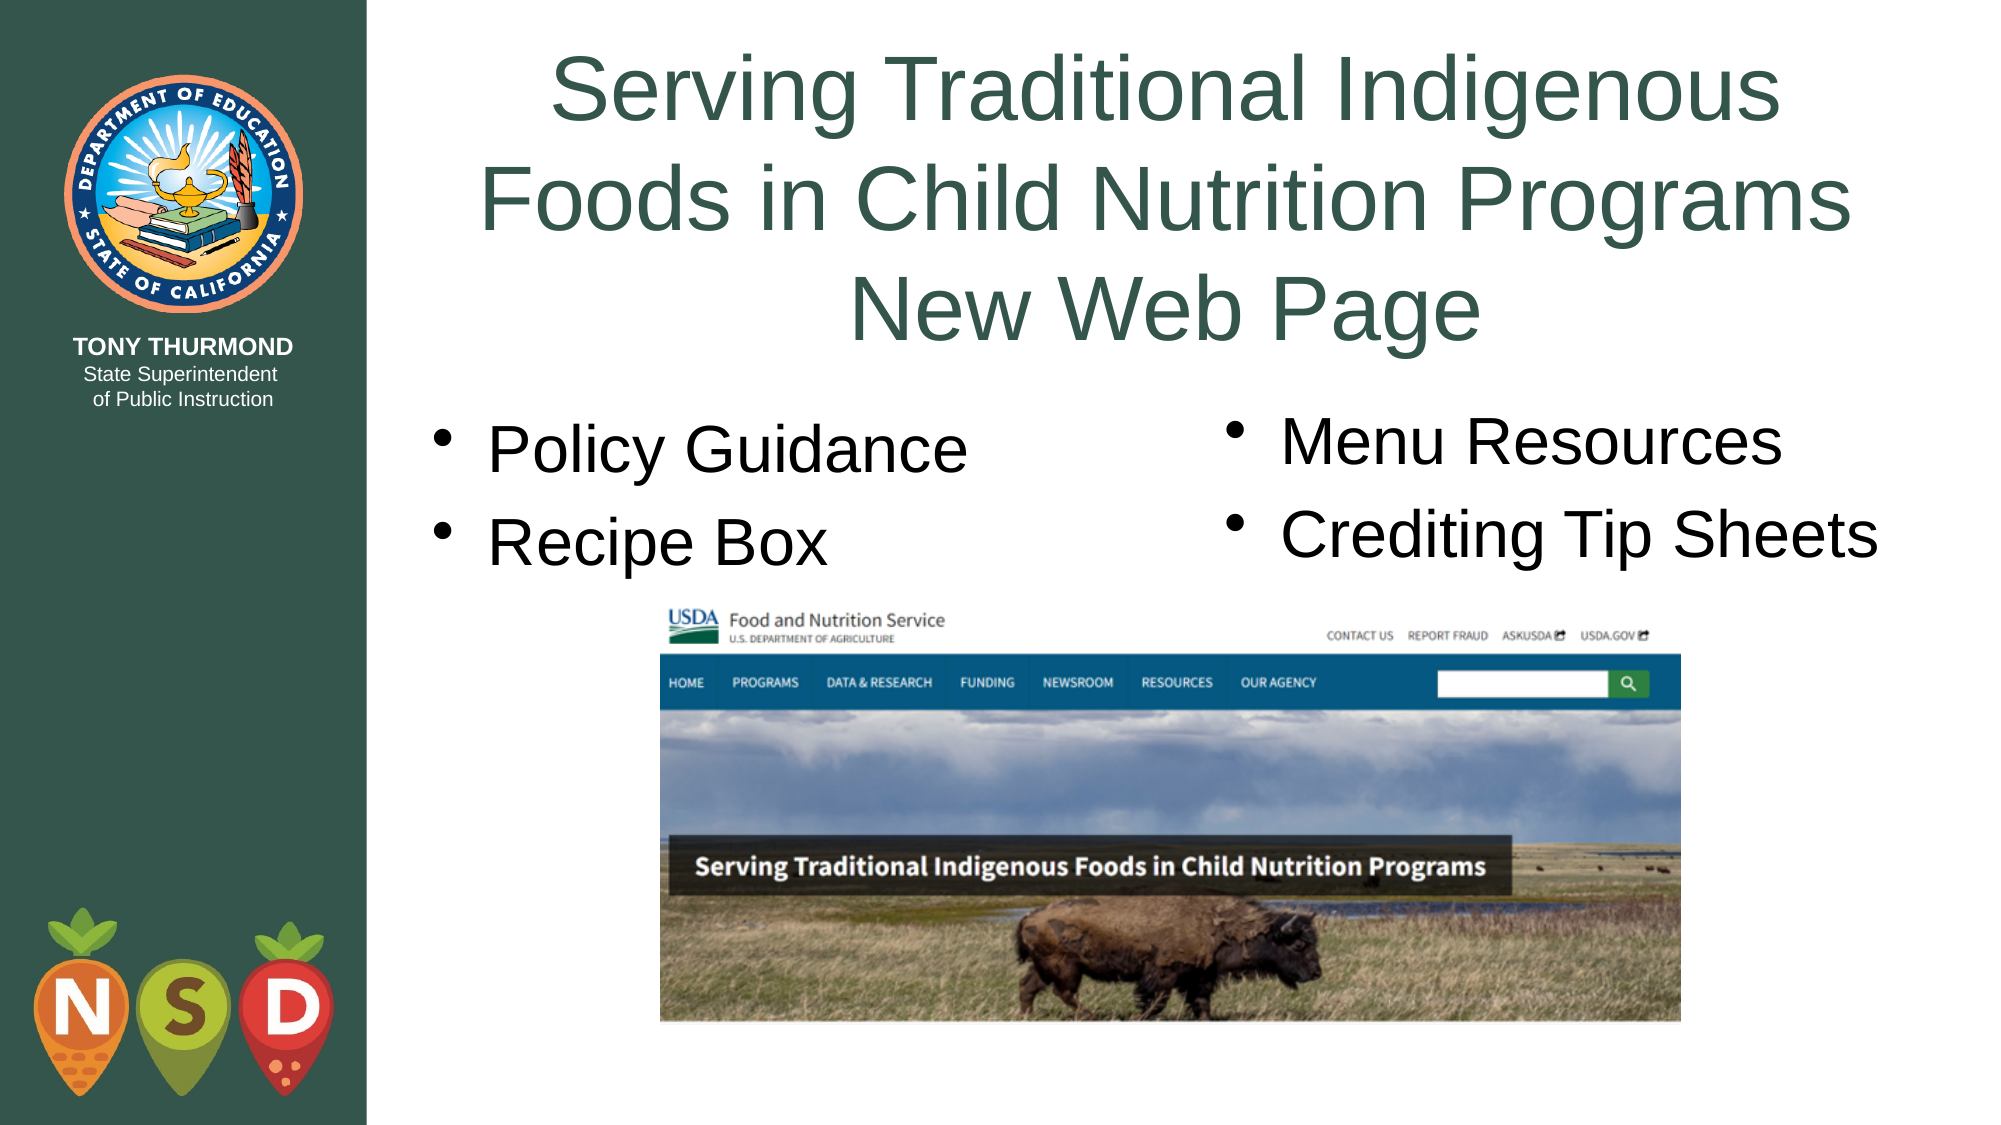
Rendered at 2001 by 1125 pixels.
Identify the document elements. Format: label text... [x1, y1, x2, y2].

picture [64, 74, 303, 313]
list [660, 599, 1681, 1025]
picture [13, 892, 354, 1108]
title Serving Traditional Indigenous Foods in Child Nutrition Programs New Web Page [416, 99, 1917, 288]
list Policy Guidance Recipe Box [416, 397, 1125, 728]
list Menu Resources Crediting Tip Sheets [1209, 390, 1917, 720]
